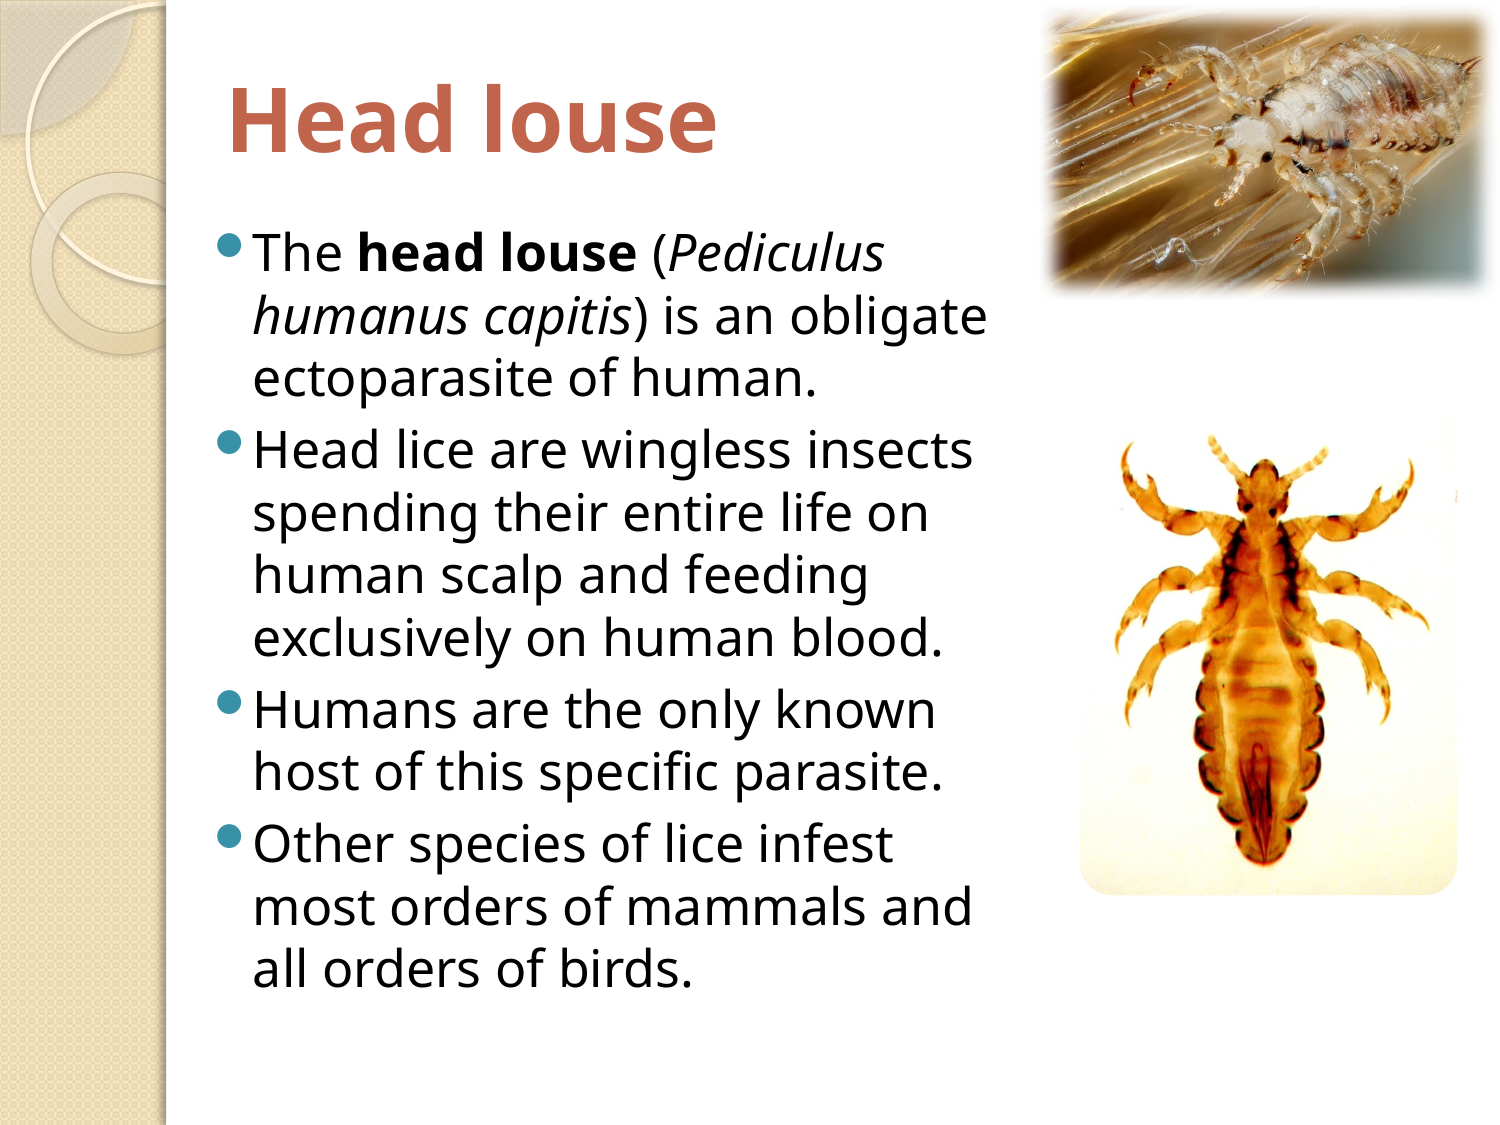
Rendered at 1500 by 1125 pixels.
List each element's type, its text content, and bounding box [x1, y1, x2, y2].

list The head louse (Pediculus humanus capitis) is an obligate ectoparasite of human. Head lice are wingless insects spending their entire life on human scalp and feeding exclusively on human blood. Humans are the only known host of this specific parasite. Other species of lice infest most orders of mammals and all orders of birds. [187, 212, 1013, 1100]
picture [1079, 399, 1458, 896]
title Head louse [187, 45, 1030, 188]
picture [1037, 2, 1500, 303]
